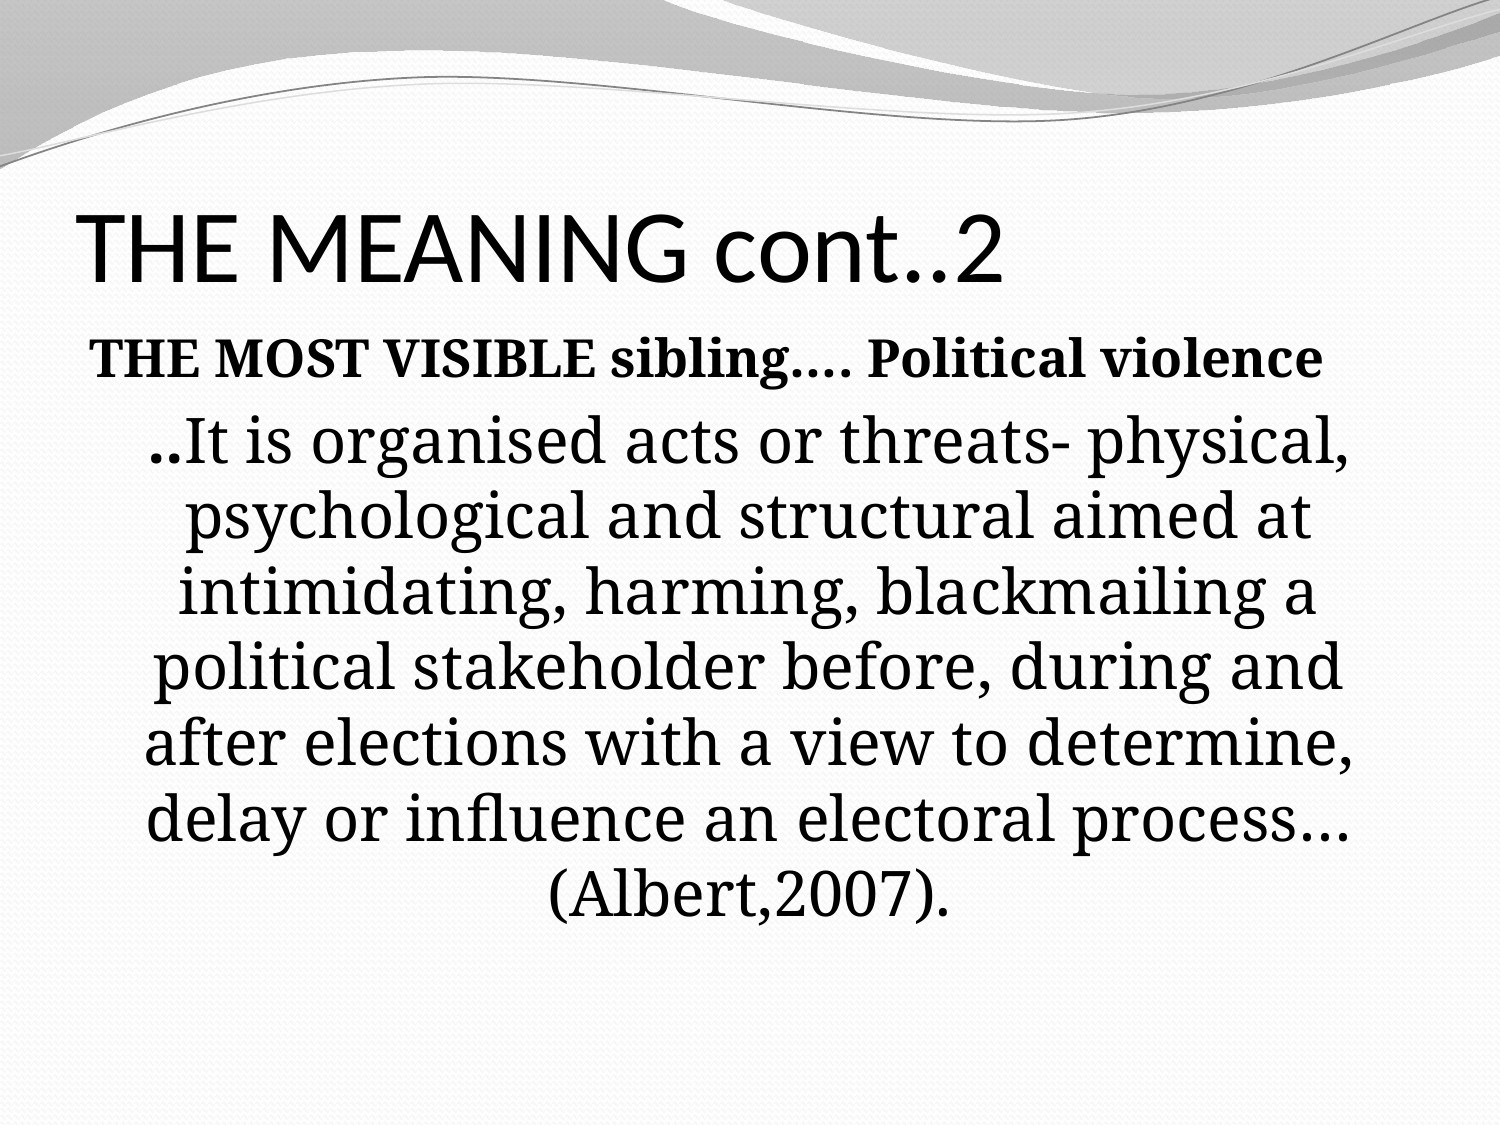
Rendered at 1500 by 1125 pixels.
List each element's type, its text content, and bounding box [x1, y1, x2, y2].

title THE MEANING cont..2 [75, 115, 1425, 303]
list THE MOST VISIBLE sibling…. Political violence ..It is organised acts or threats- physical, psychological and structural aimed at intimidating, harming, blackmailing a political stakeholder before, during and after elections with a view to determine, delay or influence an electoral process… (Albert,2007). [75, 317, 1425, 950]
